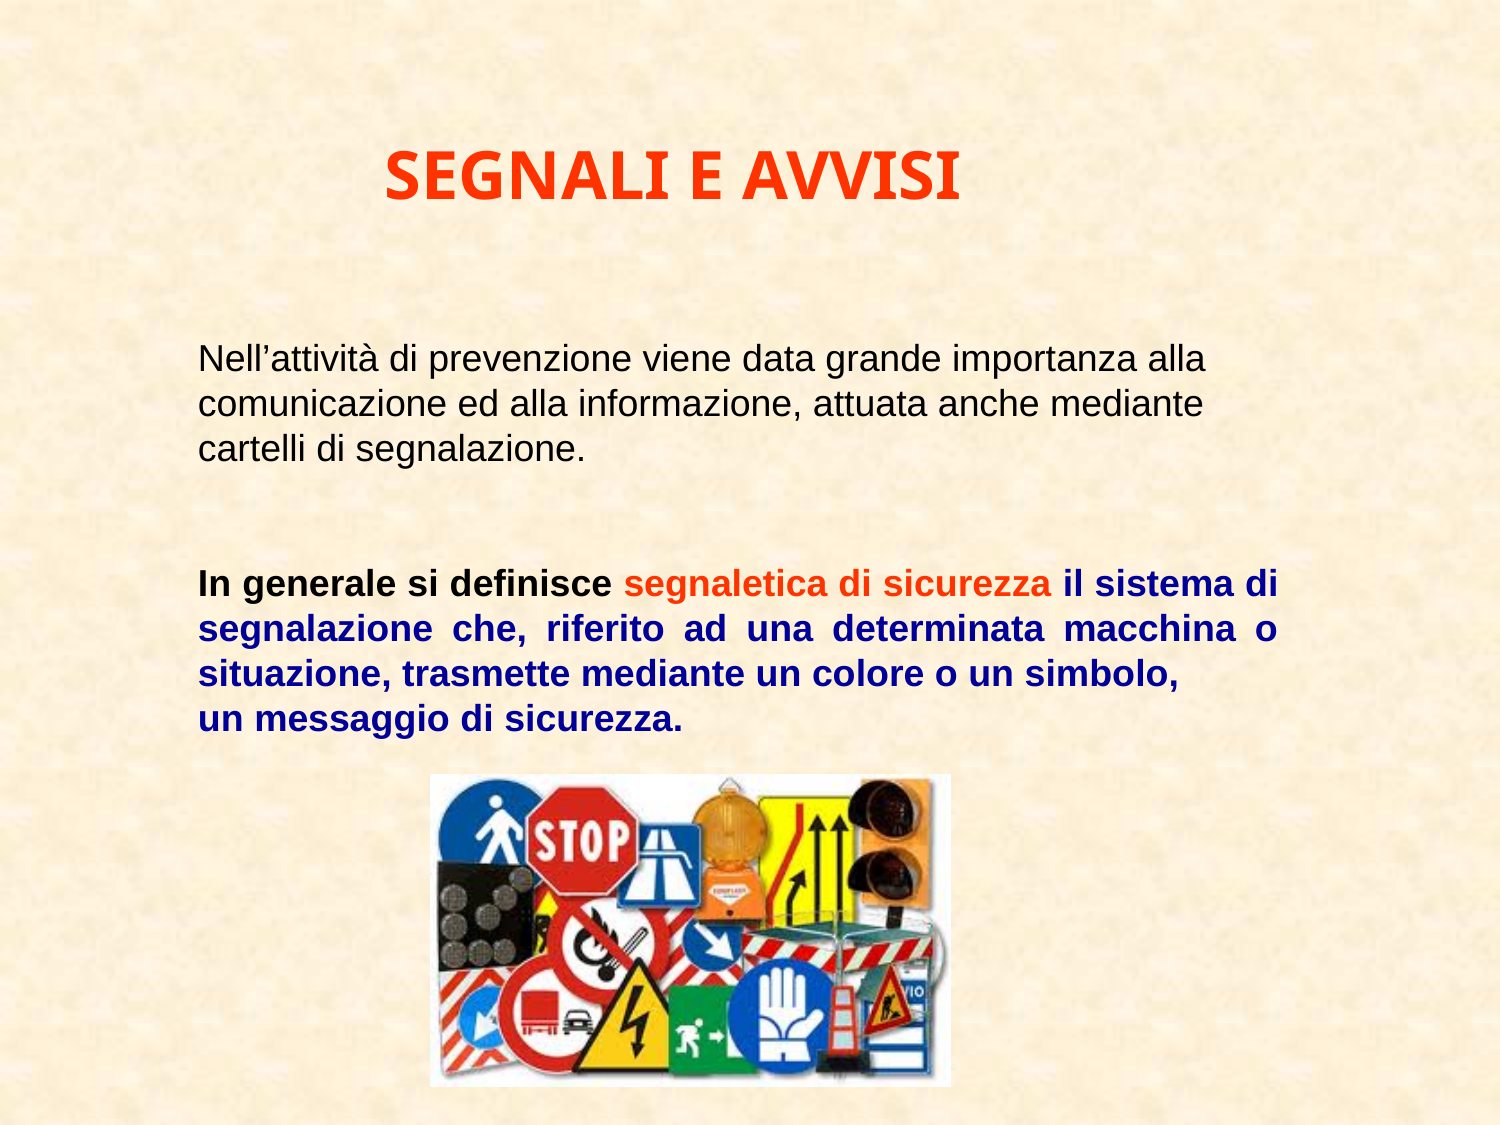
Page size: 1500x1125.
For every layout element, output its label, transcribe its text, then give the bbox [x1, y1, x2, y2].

picture [0, 0, 1500, 1125]
text_box Nell’attività di prevenzione viene data grande importanza alla comunicazione ed alla informazione, attuata anche mediante cartelli di segnalazione. In generale si definisce segnaletica di sicurezza il sistema di segnalazione che, riferito ad una determinata macchina o situazione, trasmette mediante un colore o un simbolo, un messaggio di sicurezza. [183, 326, 1294, 791]
text_box SEGNALI E AVVISI [369, 125, 978, 221]
